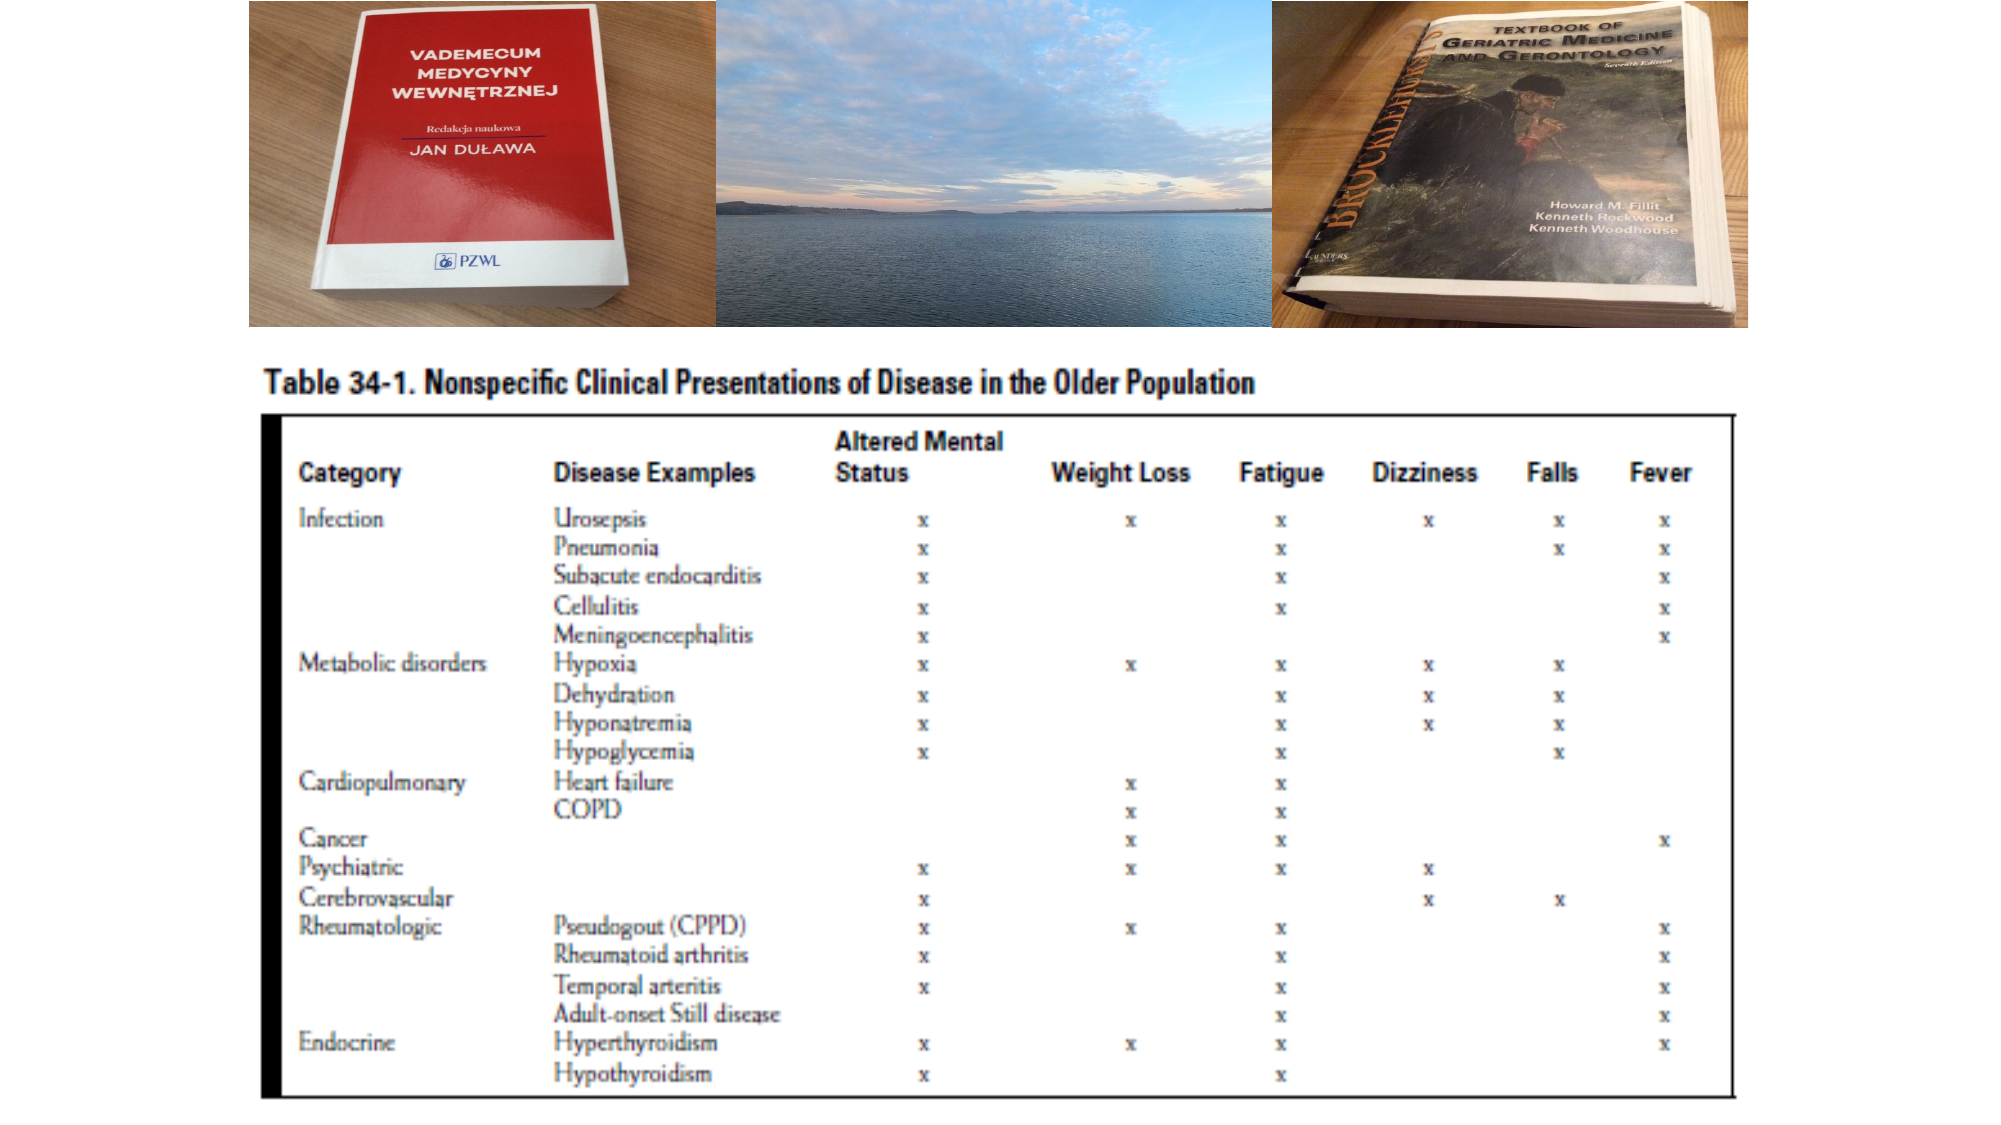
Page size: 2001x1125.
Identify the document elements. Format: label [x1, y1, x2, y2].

picture [249, 0, 1750, 1125]
